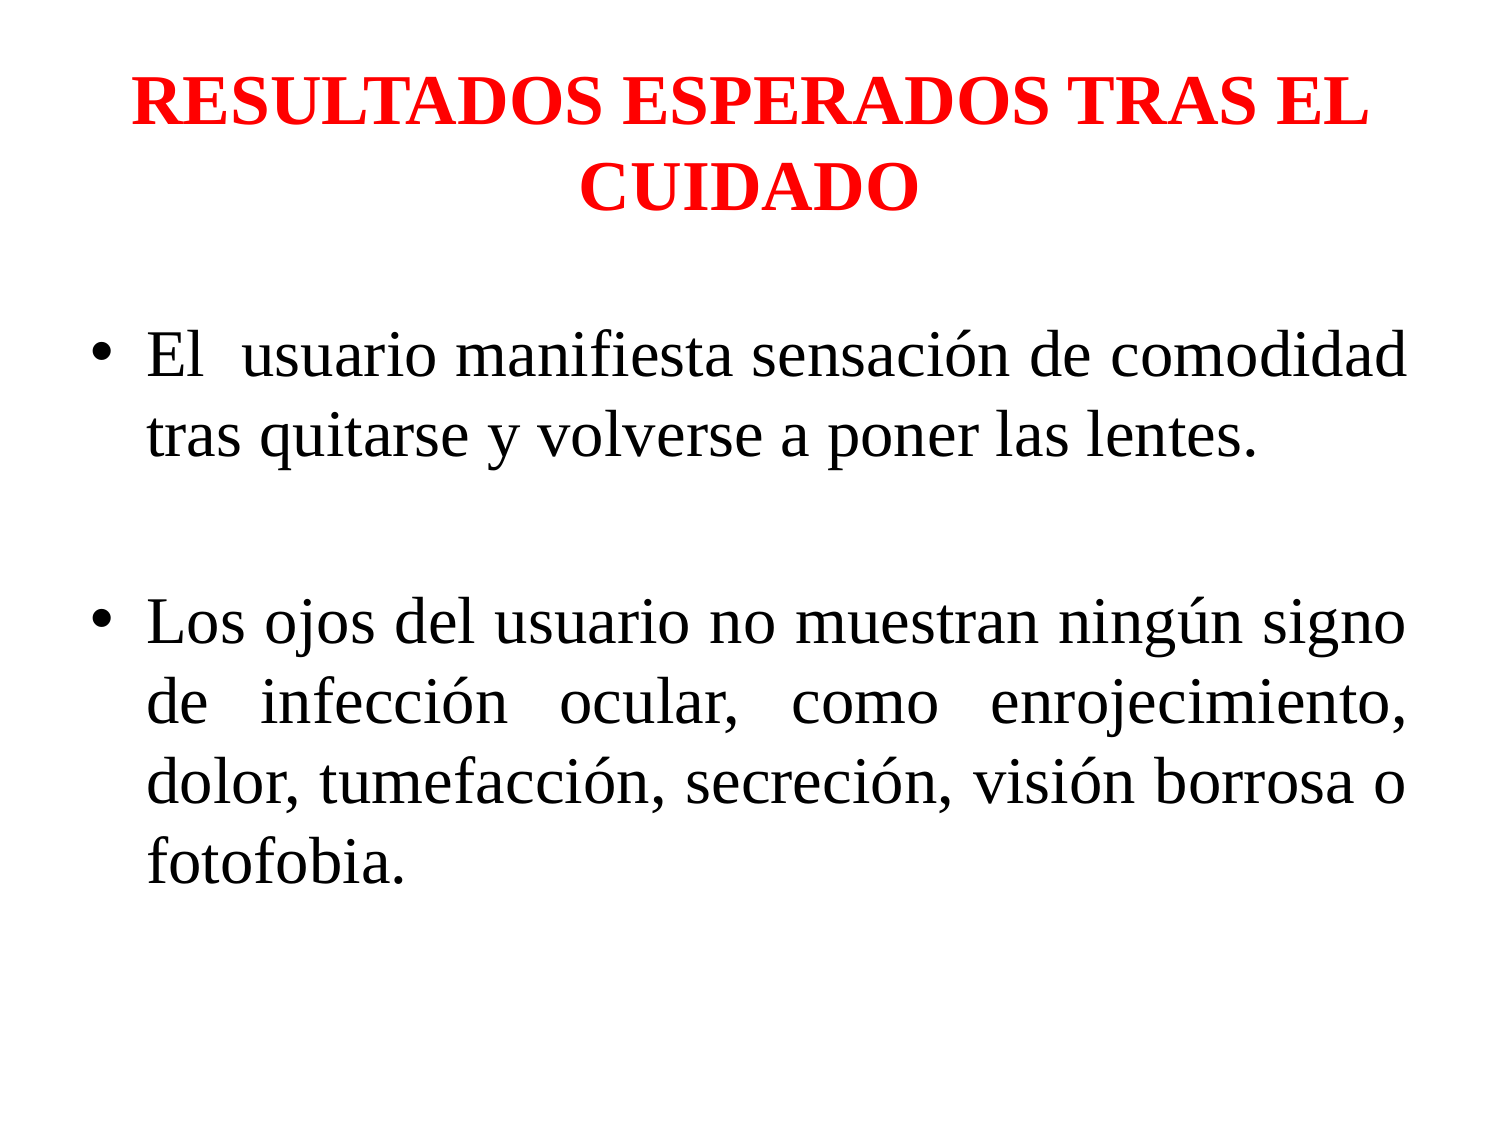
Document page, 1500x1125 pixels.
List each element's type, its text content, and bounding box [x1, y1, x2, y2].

list El usuario manifiesta sensación de comodidad tras quitarse y volverse a poner las lentes. Los ojos del usuario no muestran ningún signo de infección ocular, como enrojecimiento, dolor, tumefacción, secreción, visión borrosa o fotofobia. [75, 302, 1425, 1005]
title RESULTADOS ESPERADOS TRAS EL CUIDADO [75, 45, 1425, 233]
